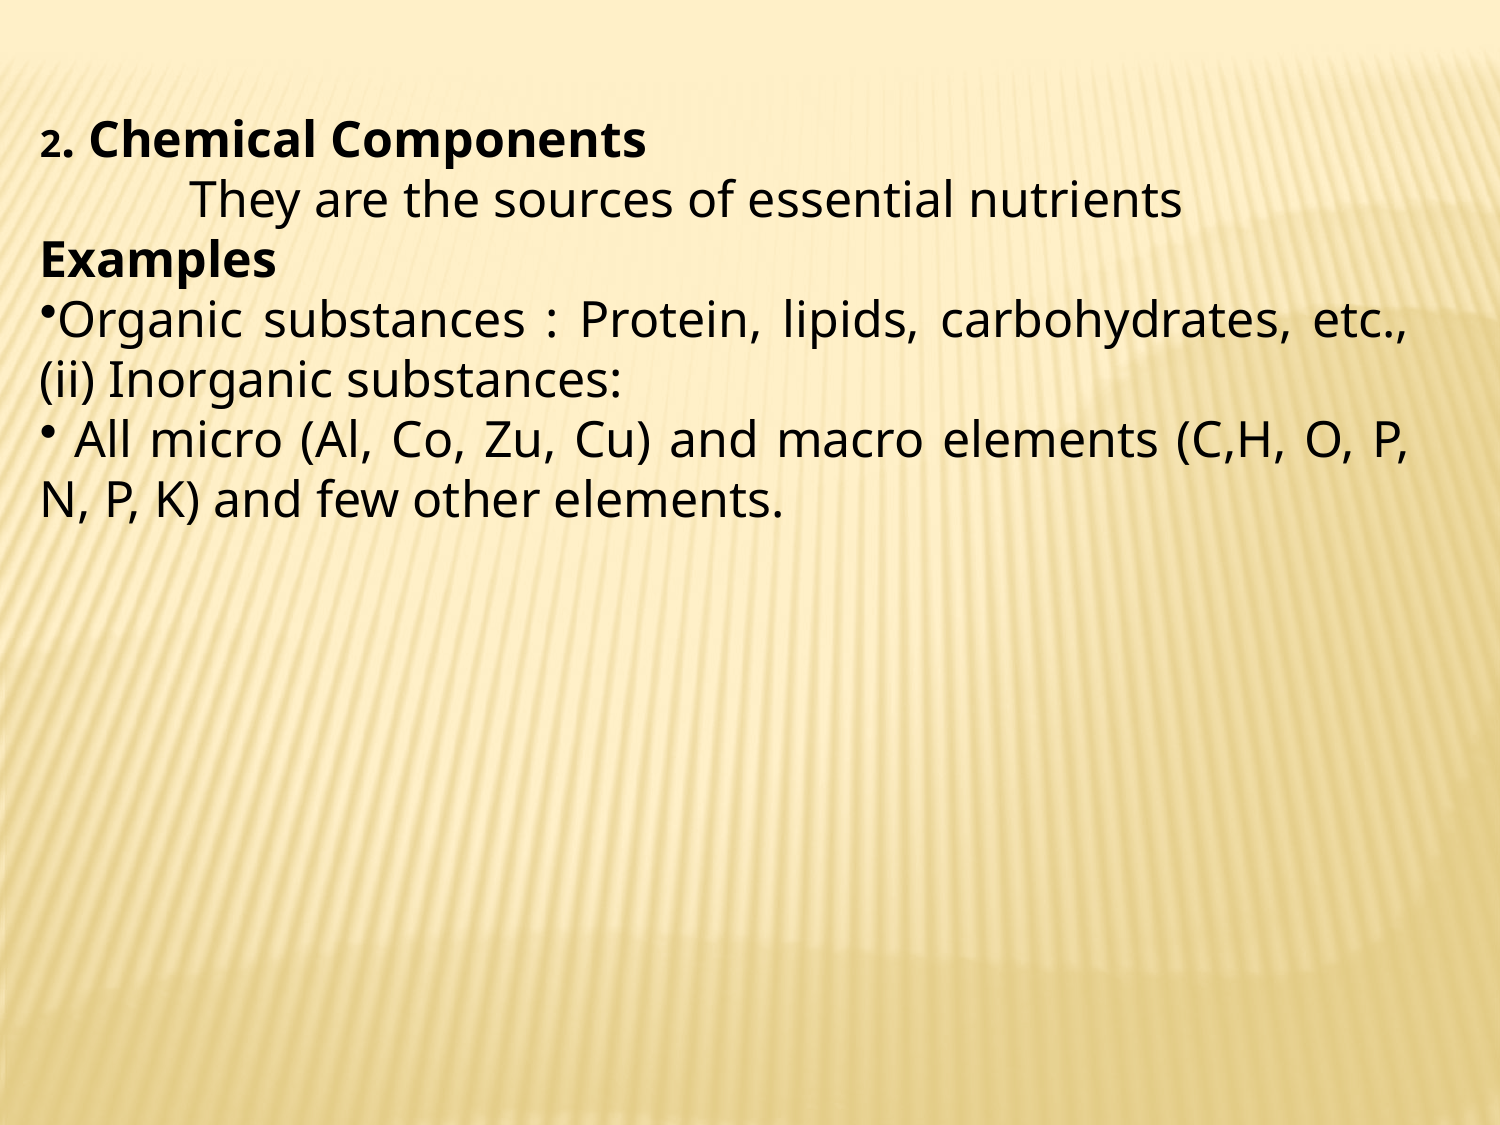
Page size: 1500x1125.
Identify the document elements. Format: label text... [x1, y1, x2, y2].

text_box 2. Chemical Components They are the sources of essential nutrients Examples Organic substances : Protein, lipids, carbohydrates, etc., (ii) Inorganic substances: All micro (Al, Co, Zu, Cu) and macro elements (C,H, O, P, N, P, K) and few other elements. [24, 99, 1425, 580]
